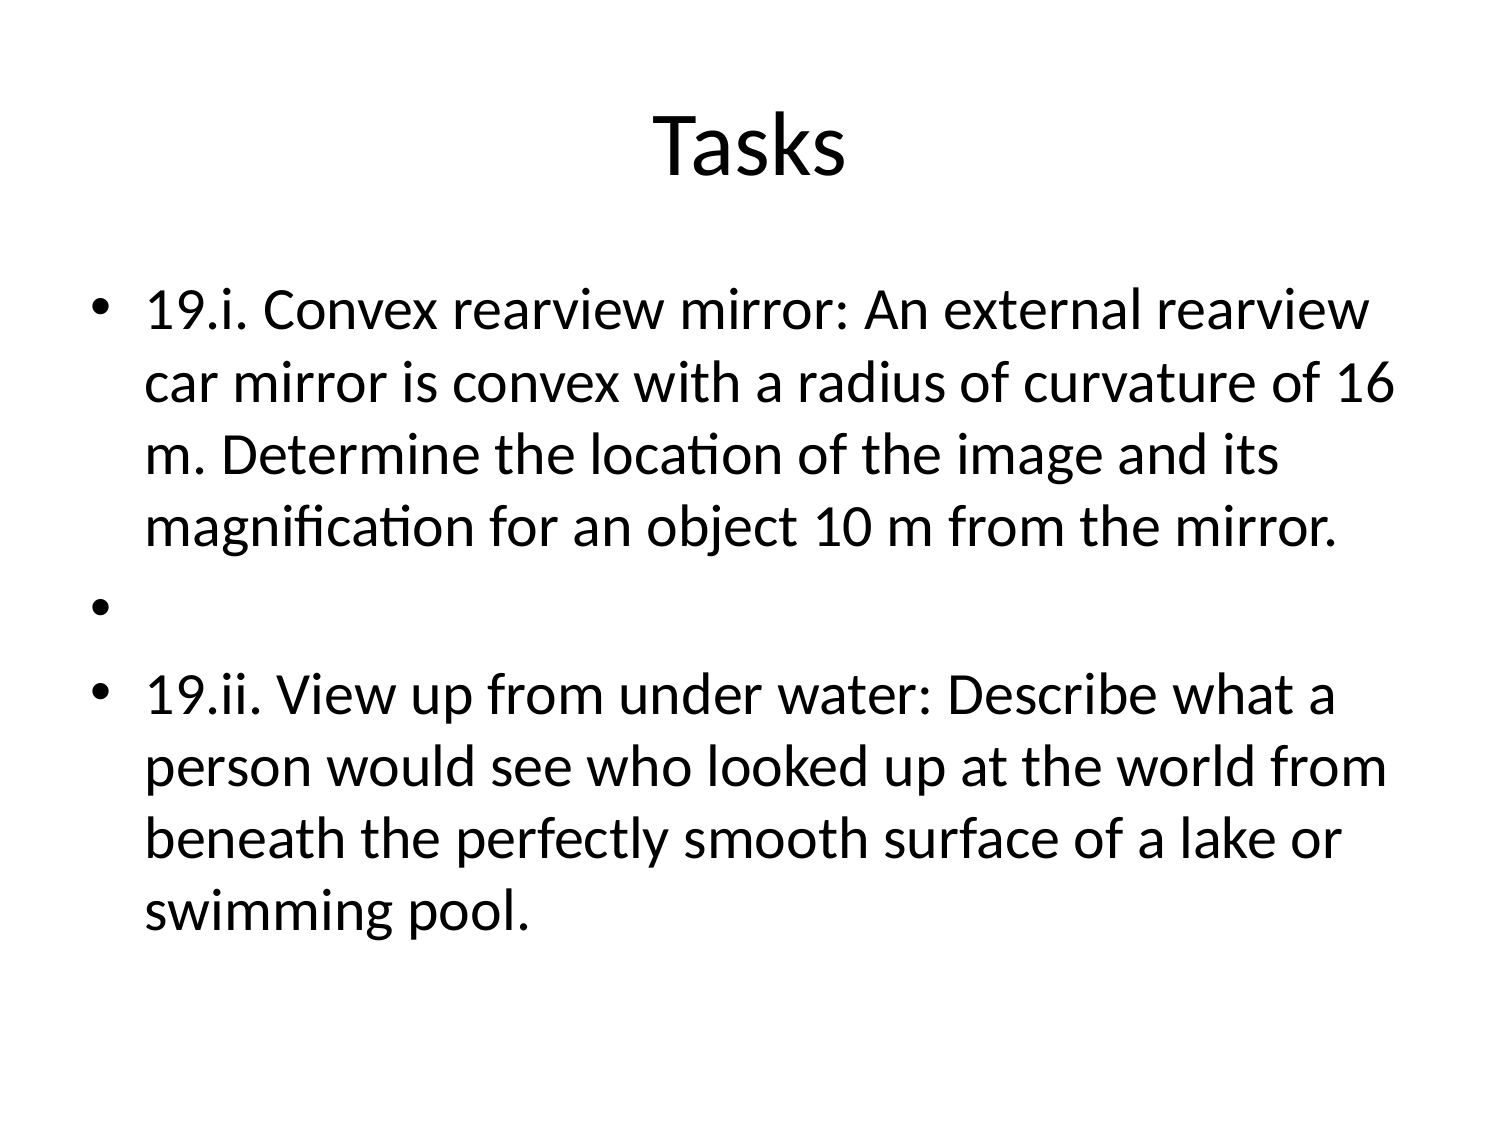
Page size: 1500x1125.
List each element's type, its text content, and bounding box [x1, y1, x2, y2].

title Tasks [75, 45, 1425, 233]
list 19.i. Convex rearview mirror: An external rearview car mirror is convex with a radius of curvature of 16 m. Determine the location of the image and its magnification for an object 10 m from the mirror. 19.ii. View up from under water: Describe what a person would see who looked up at the world from beneath the perfectly smooth surface of a lake or swimming pool. [75, 262, 1425, 1005]
